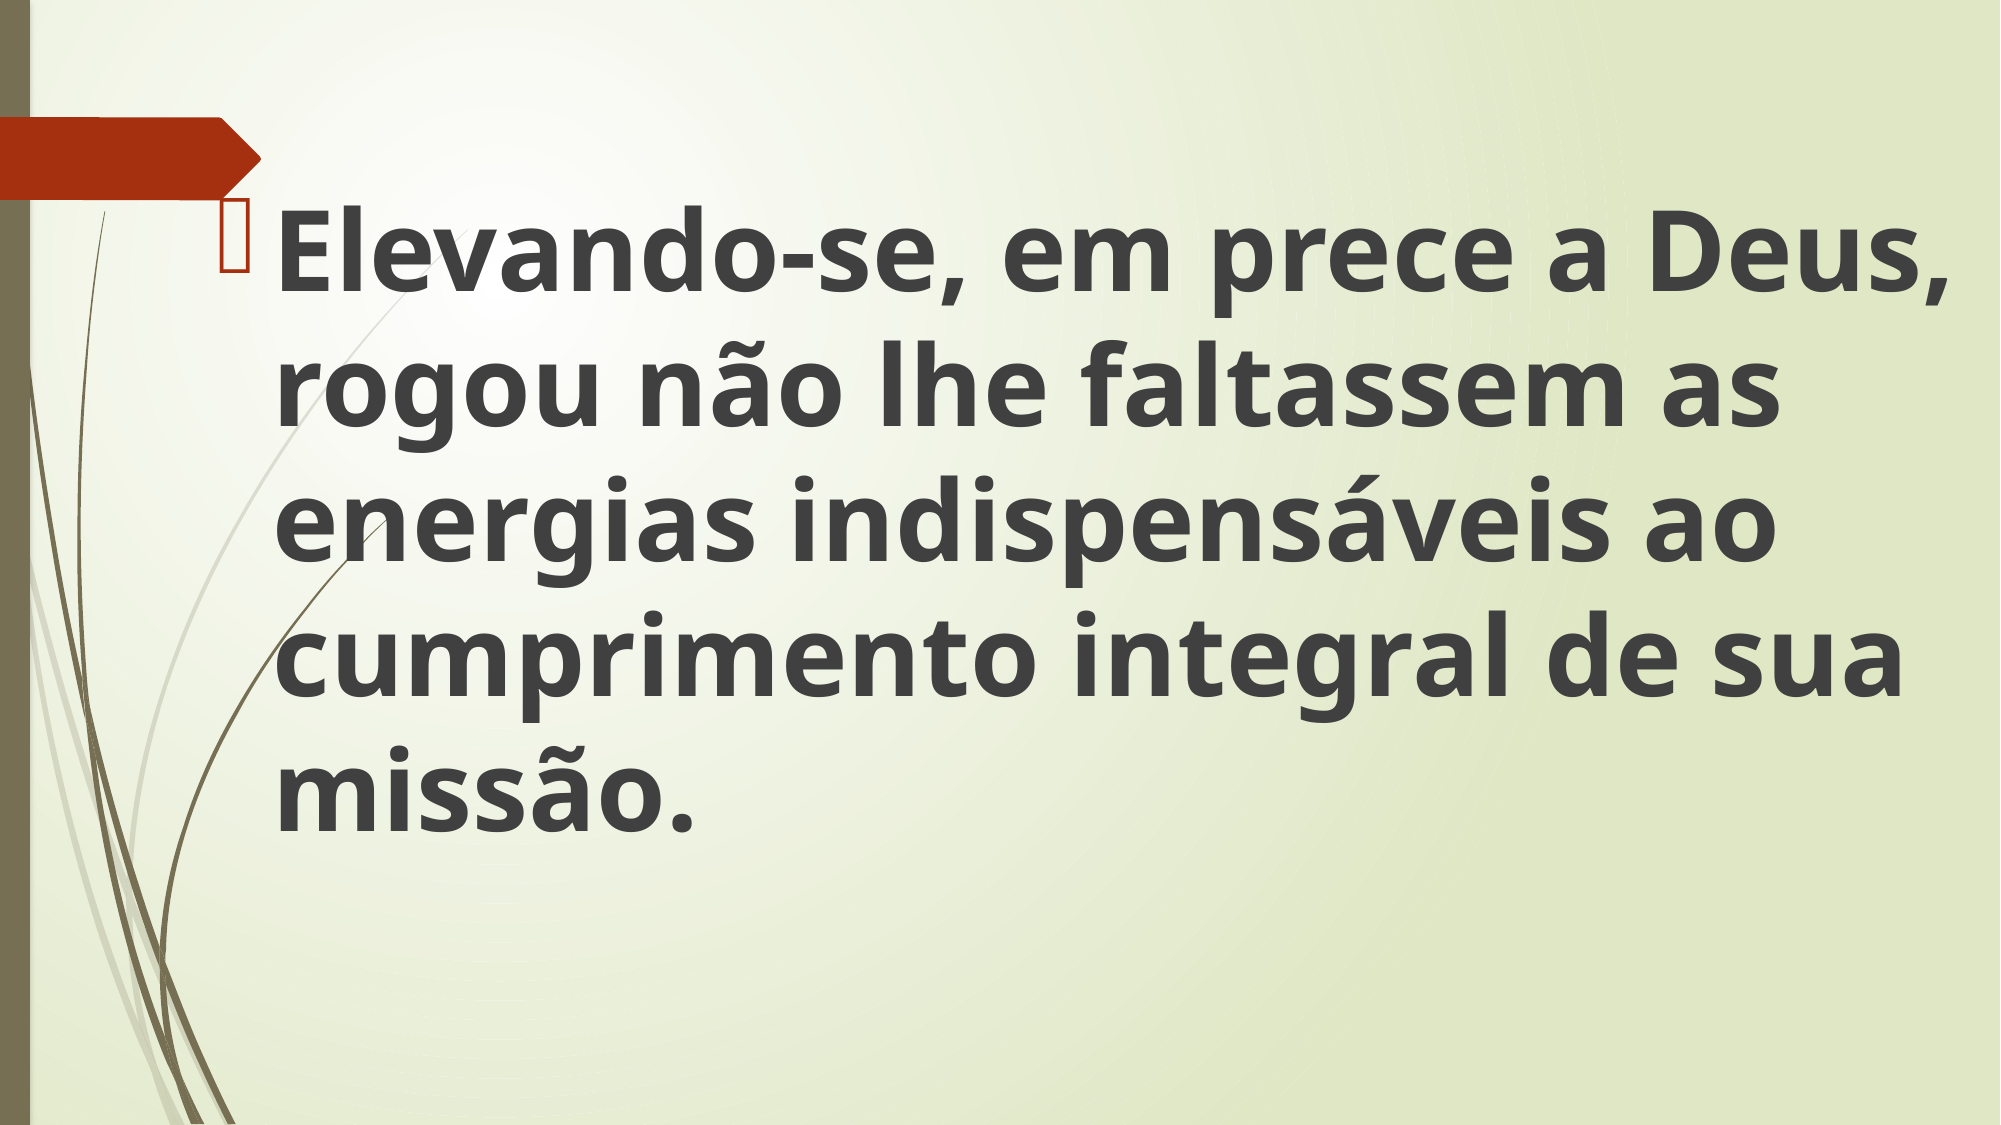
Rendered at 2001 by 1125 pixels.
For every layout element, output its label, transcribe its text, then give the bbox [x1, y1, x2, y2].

list Elevando-se, em prece a Deus, rogou não lhe faltassem as energias indispensáveis ao cumprimento integral de sua missão. [201, 0, 2000, 1125]
